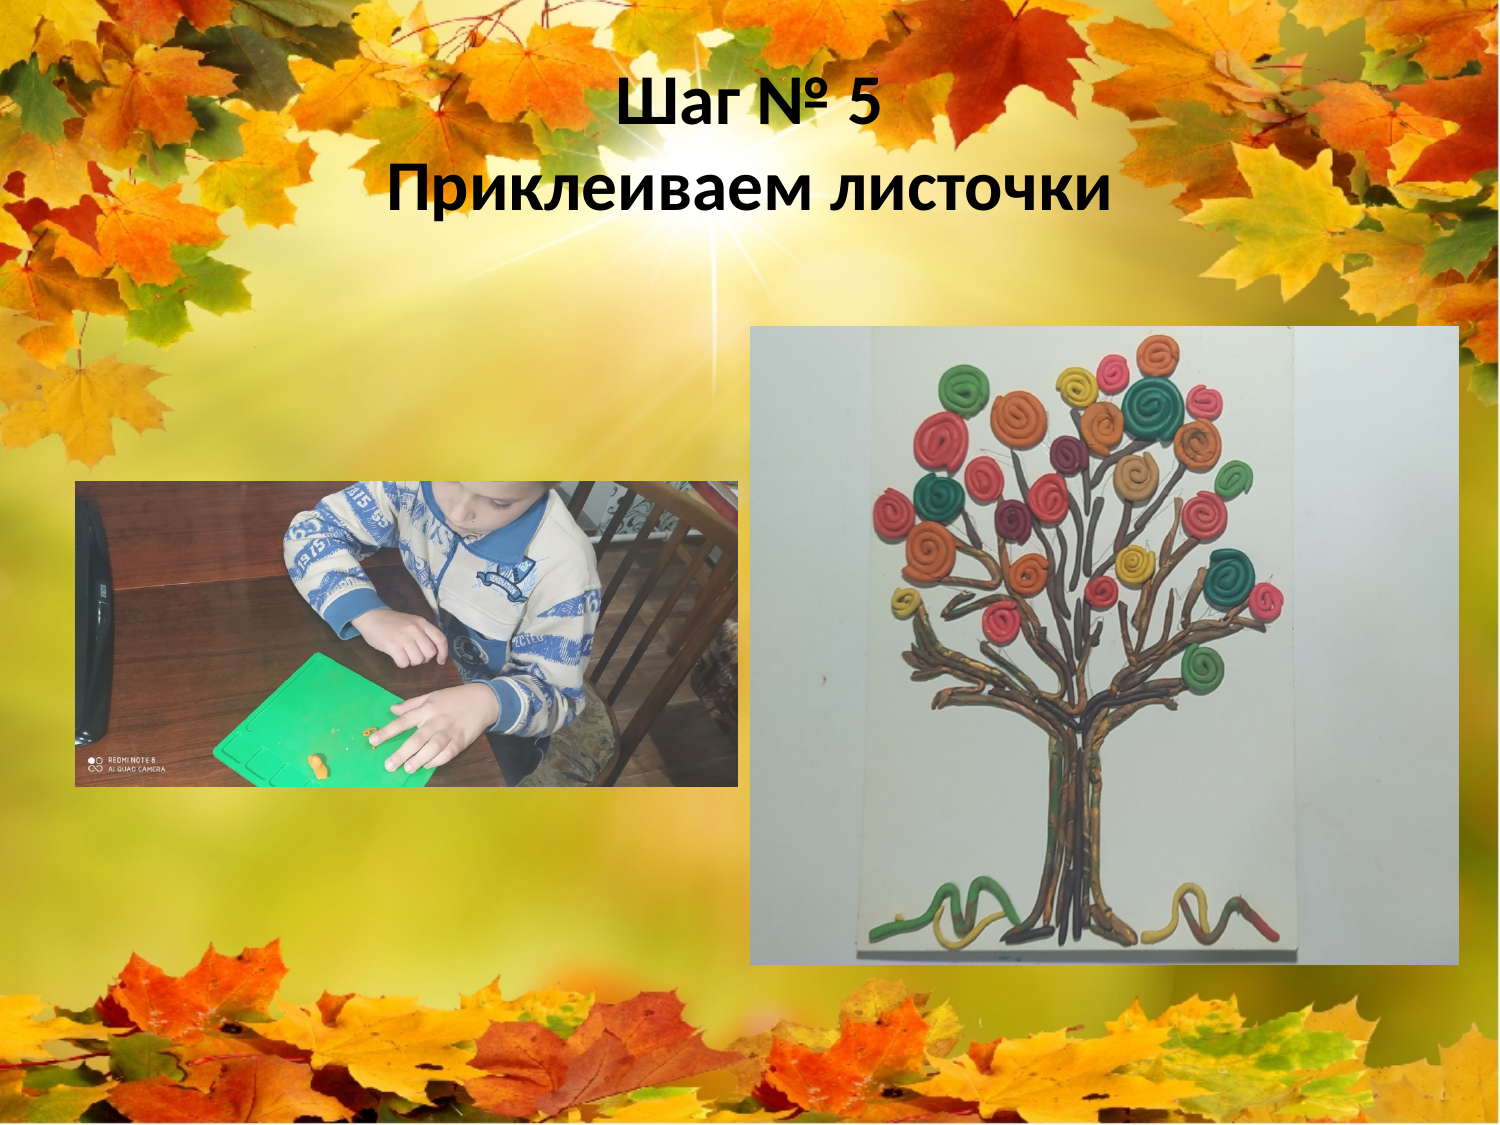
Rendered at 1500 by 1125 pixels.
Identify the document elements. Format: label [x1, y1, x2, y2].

list [749, 326, 1459, 965]
picture [0, 0, 1500, 1125]
list [74, 480, 738, 787]
